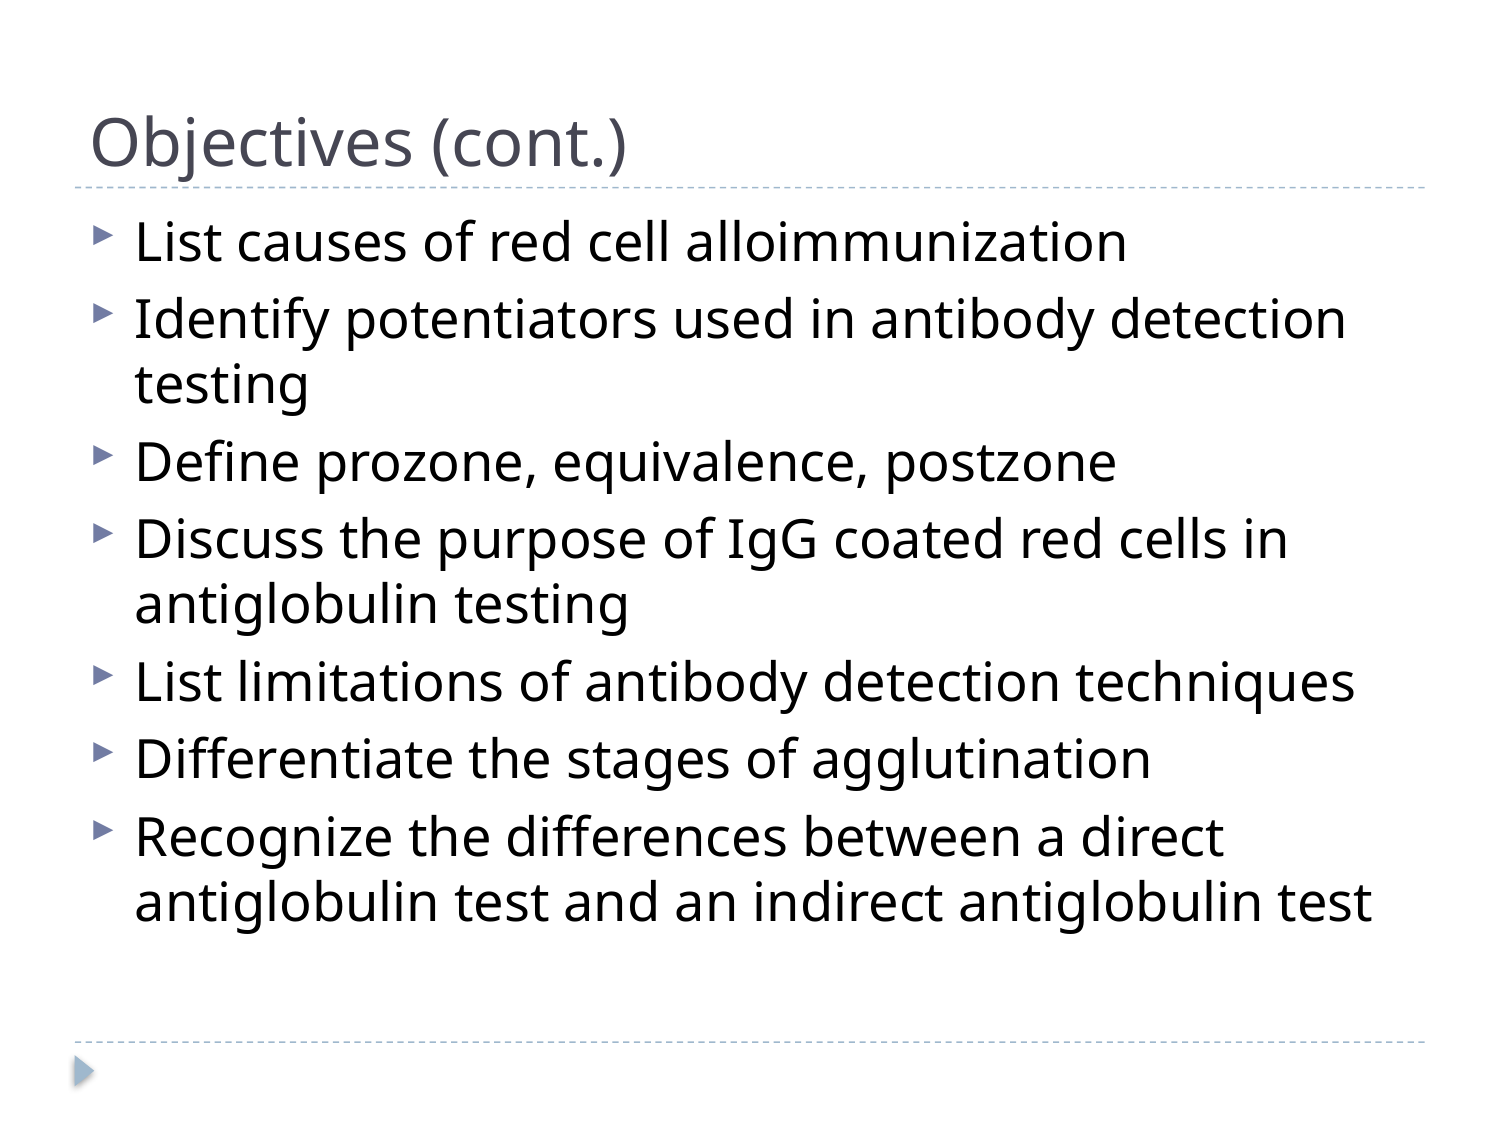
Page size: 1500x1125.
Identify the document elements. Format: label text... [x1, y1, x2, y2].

list List causes of red cell alloimmunization Identify potentiators used in antibody detection testing Define prozone, equivalence, postzone Discuss the purpose of IgG coated red cells in antiglobulin testing List limitations of antibody detection techniques Differentiate the stages of agglutination Recognize the differences between a direct antiglobulin test and an indirect antiglobulin test [75, 200, 1425, 1010]
title Objectives (cont.) [75, 24, 1425, 188]
